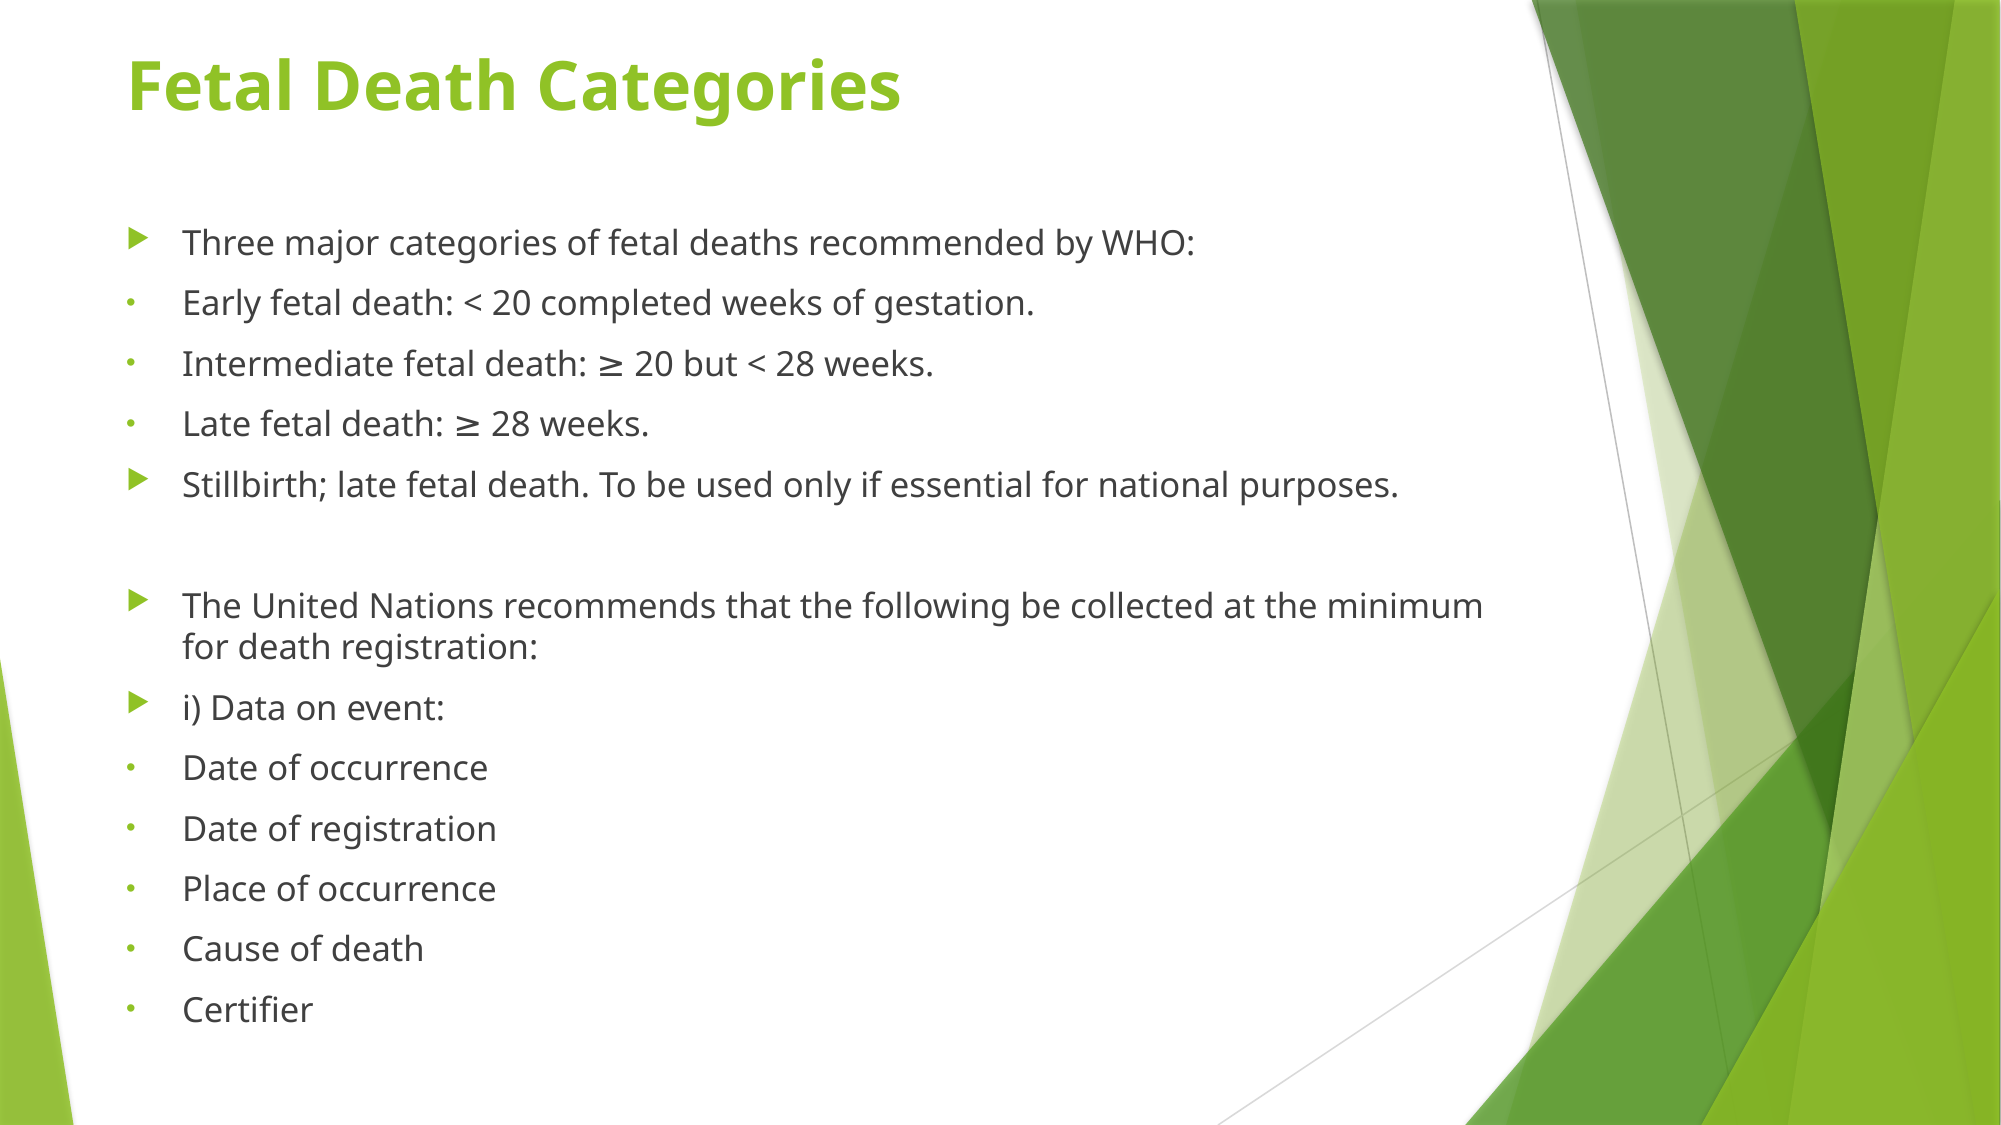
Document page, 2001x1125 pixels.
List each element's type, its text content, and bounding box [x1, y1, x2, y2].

title Fetal Death Categories [111, 34, 1522, 213]
list Three major categories of fetal deaths recommended by WHO: Early fetal death: < 20 completed weeks of gestation. Intermediate fetal death: ≥ 20 but < 28 weeks. Late fetal death: ≥ 28 weeks. Stillbirth; late fetal death. To be used only if essential for national purposes. The United Nations recommends that the following be collected at the minimum for death registration: i) Data on event: Date of occurrence Date of registration Place of occurrence Cause of death Certifier [111, 213, 1522, 1046]
